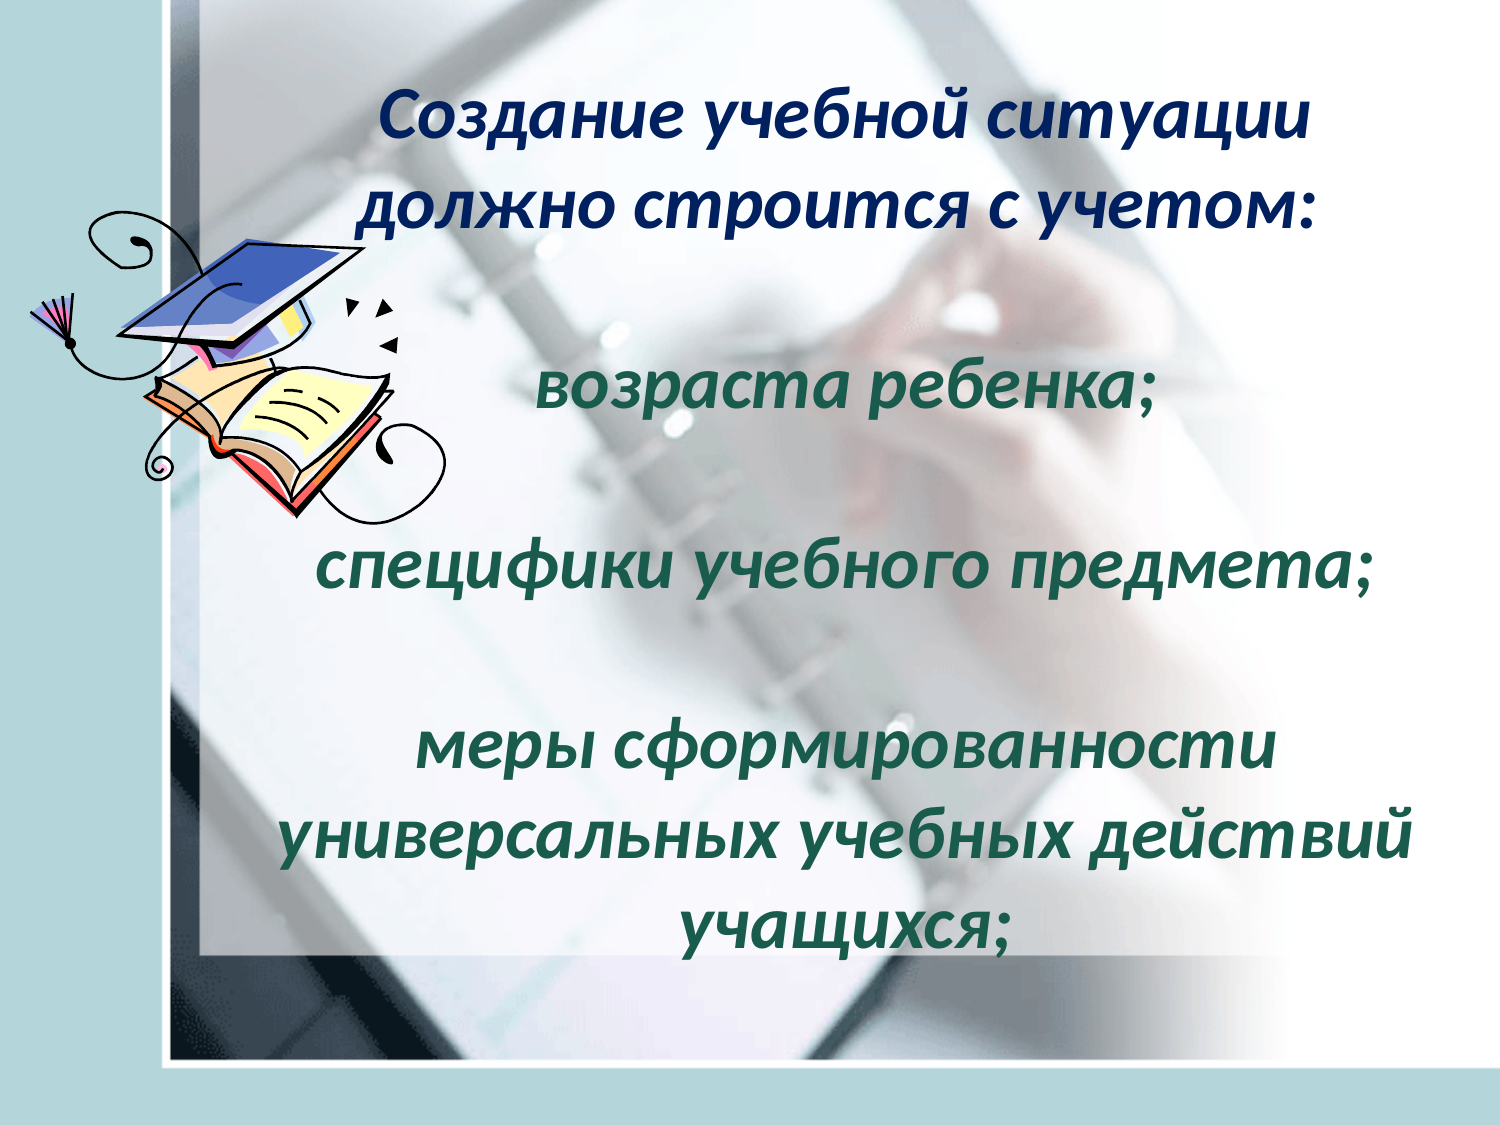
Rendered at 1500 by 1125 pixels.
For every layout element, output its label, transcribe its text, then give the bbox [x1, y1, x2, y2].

picture [0, 0, 1500, 1125]
title Создание учебной ситуации должно строится с учетом: возраста ребенка; специфики учебного предмета; меры сформированности универсальных учебных действий учащихся; [246, 196, 1446, 1012]
